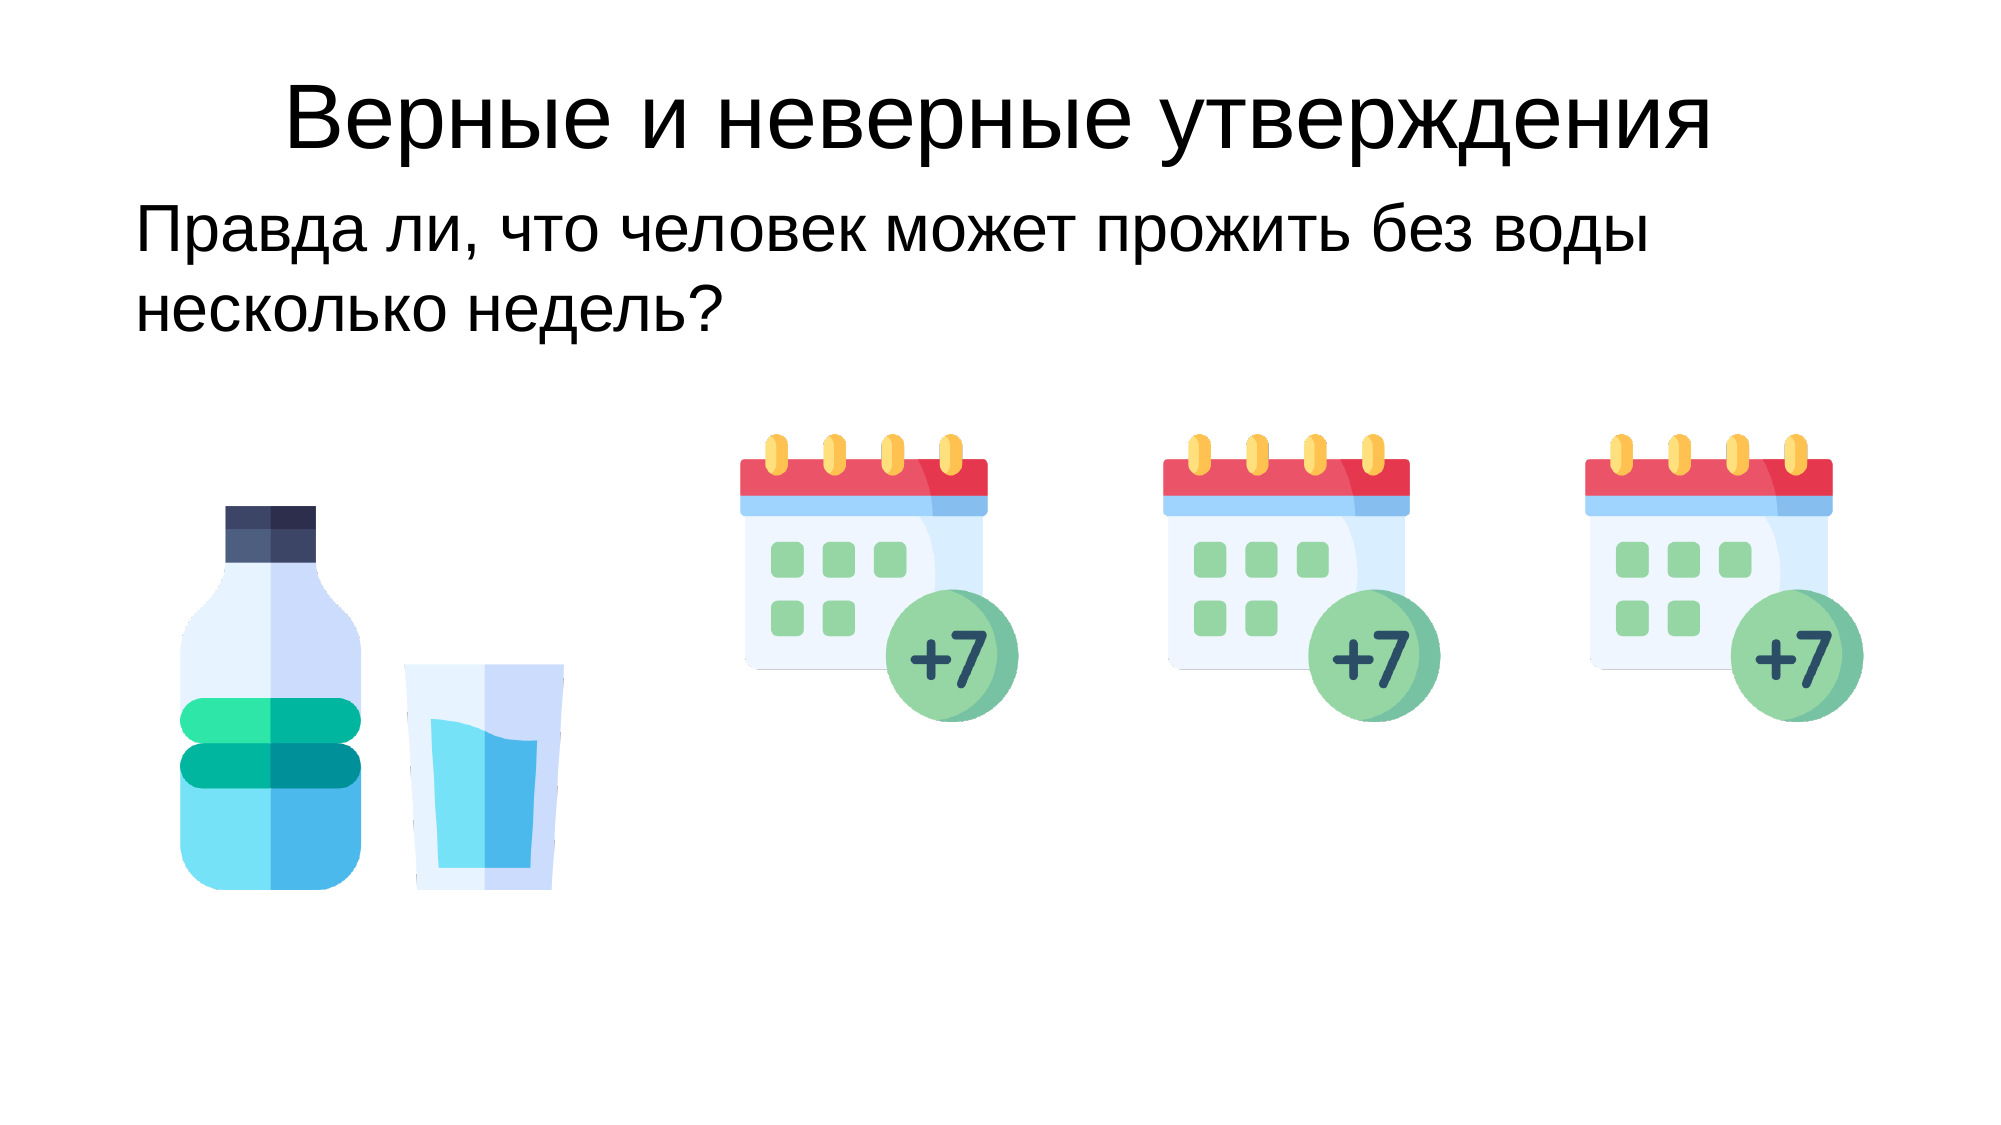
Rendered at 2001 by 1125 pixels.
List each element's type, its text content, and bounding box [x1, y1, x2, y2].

text_box Правда ли, что человек может прожить без воды несколько недель? [120, 177, 1924, 432]
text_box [735, 434, 1868, 722]
picture [180, 506, 564, 890]
title Верные и неверные утверждения [137, 59, 1863, 177]
